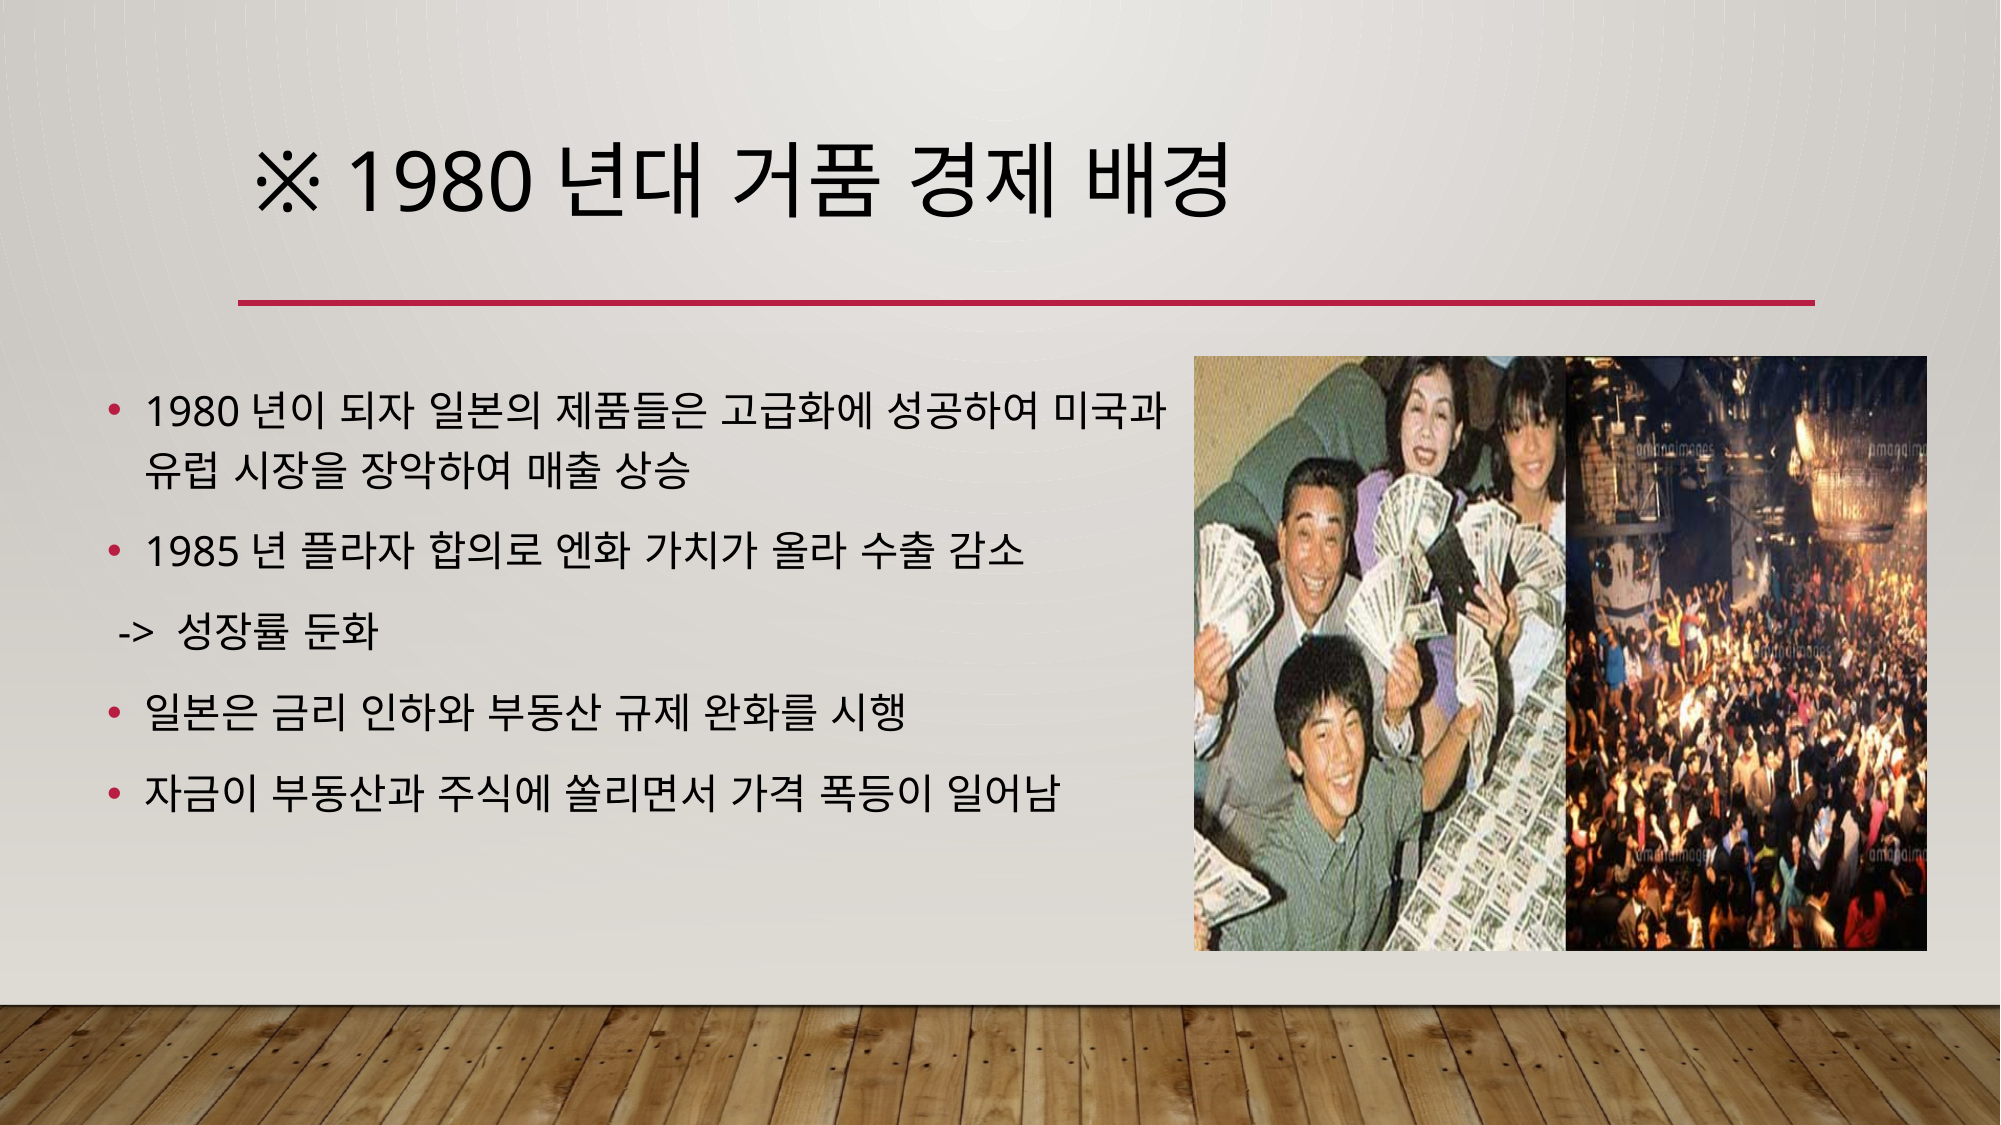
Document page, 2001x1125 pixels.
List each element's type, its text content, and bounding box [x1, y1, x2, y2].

picture [1194, 356, 1927, 951]
picture [0, 1005, 2000, 1125]
list 1980년이 되자 일본의 제품들은 고급화에 성공하여 미국과 유럽 시장을 장악하여 매출 상승 1985년 플라자 합의로 엔화 가치가 올라 수출 감소 -> 성장률 둔화 일본은 금리 인하와 부동산 규제 완화를 시행 자금이 부동산과 주식에 쏠리면서 가격 폭등이 일어남 [92, 366, 1194, 821]
title ※ 1980년대 거품 경제 배경 [238, 131, 1814, 305]
